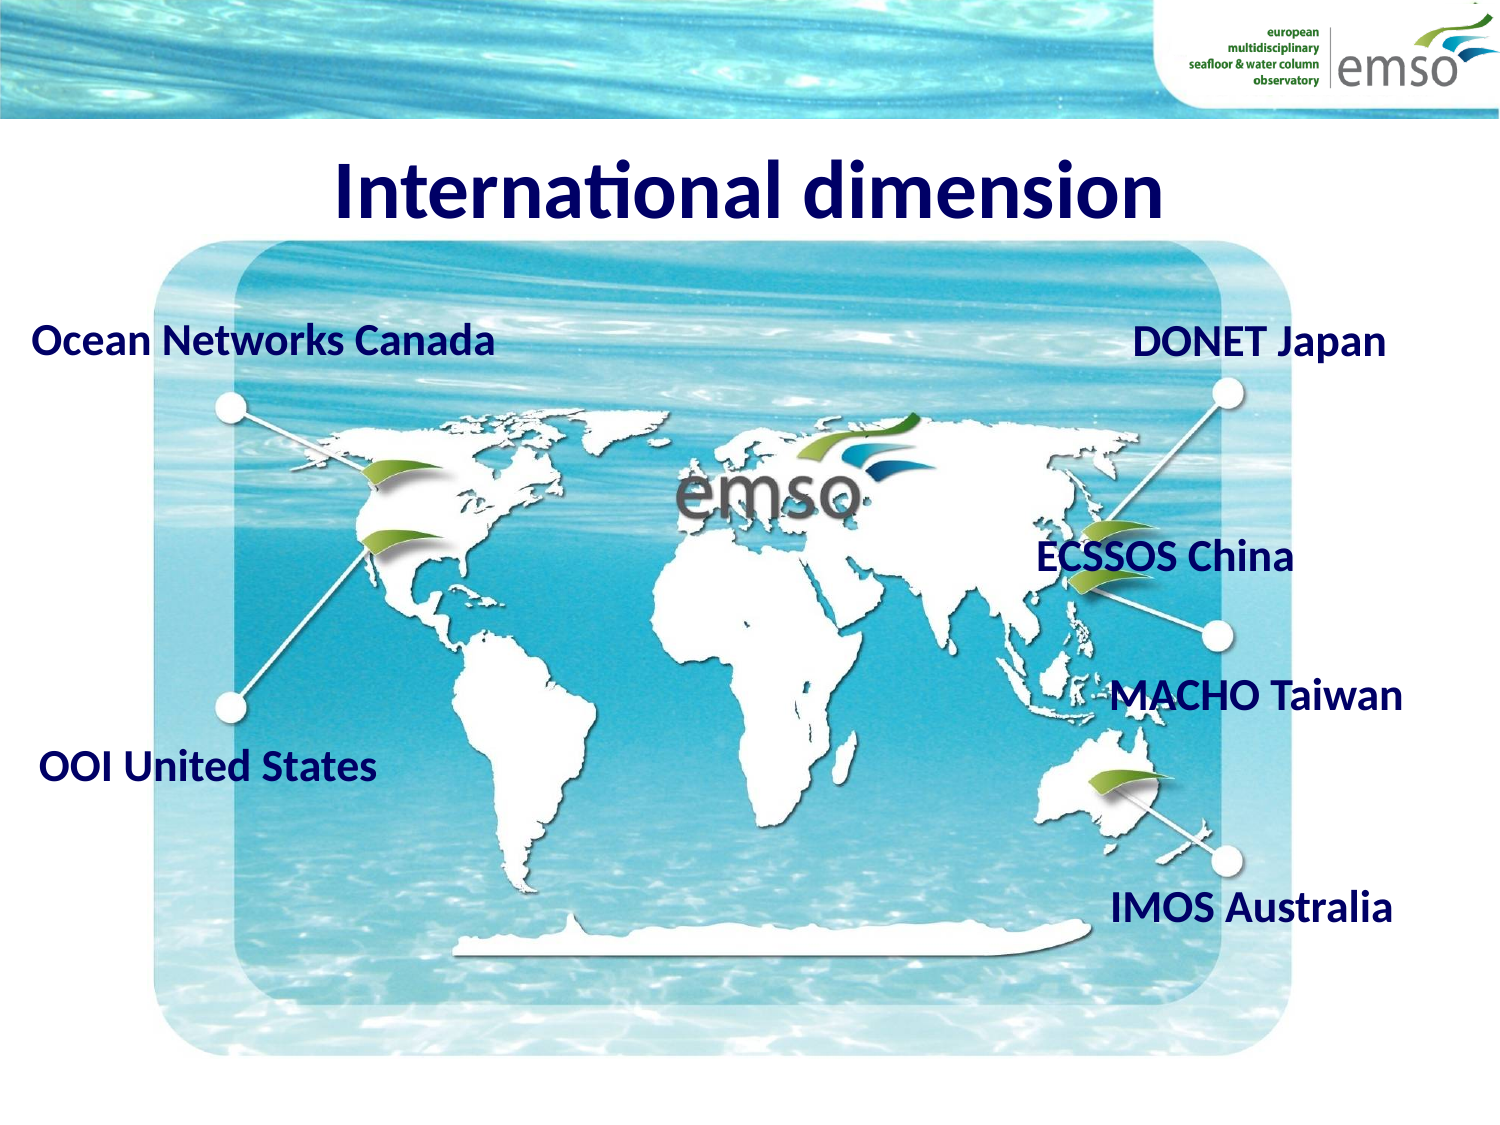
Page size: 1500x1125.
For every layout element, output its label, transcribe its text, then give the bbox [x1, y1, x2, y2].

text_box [13, 234, 1424, 1059]
picture [0, 0, 1500, 119]
text_box International dimension [0, 127, 1500, 243]
